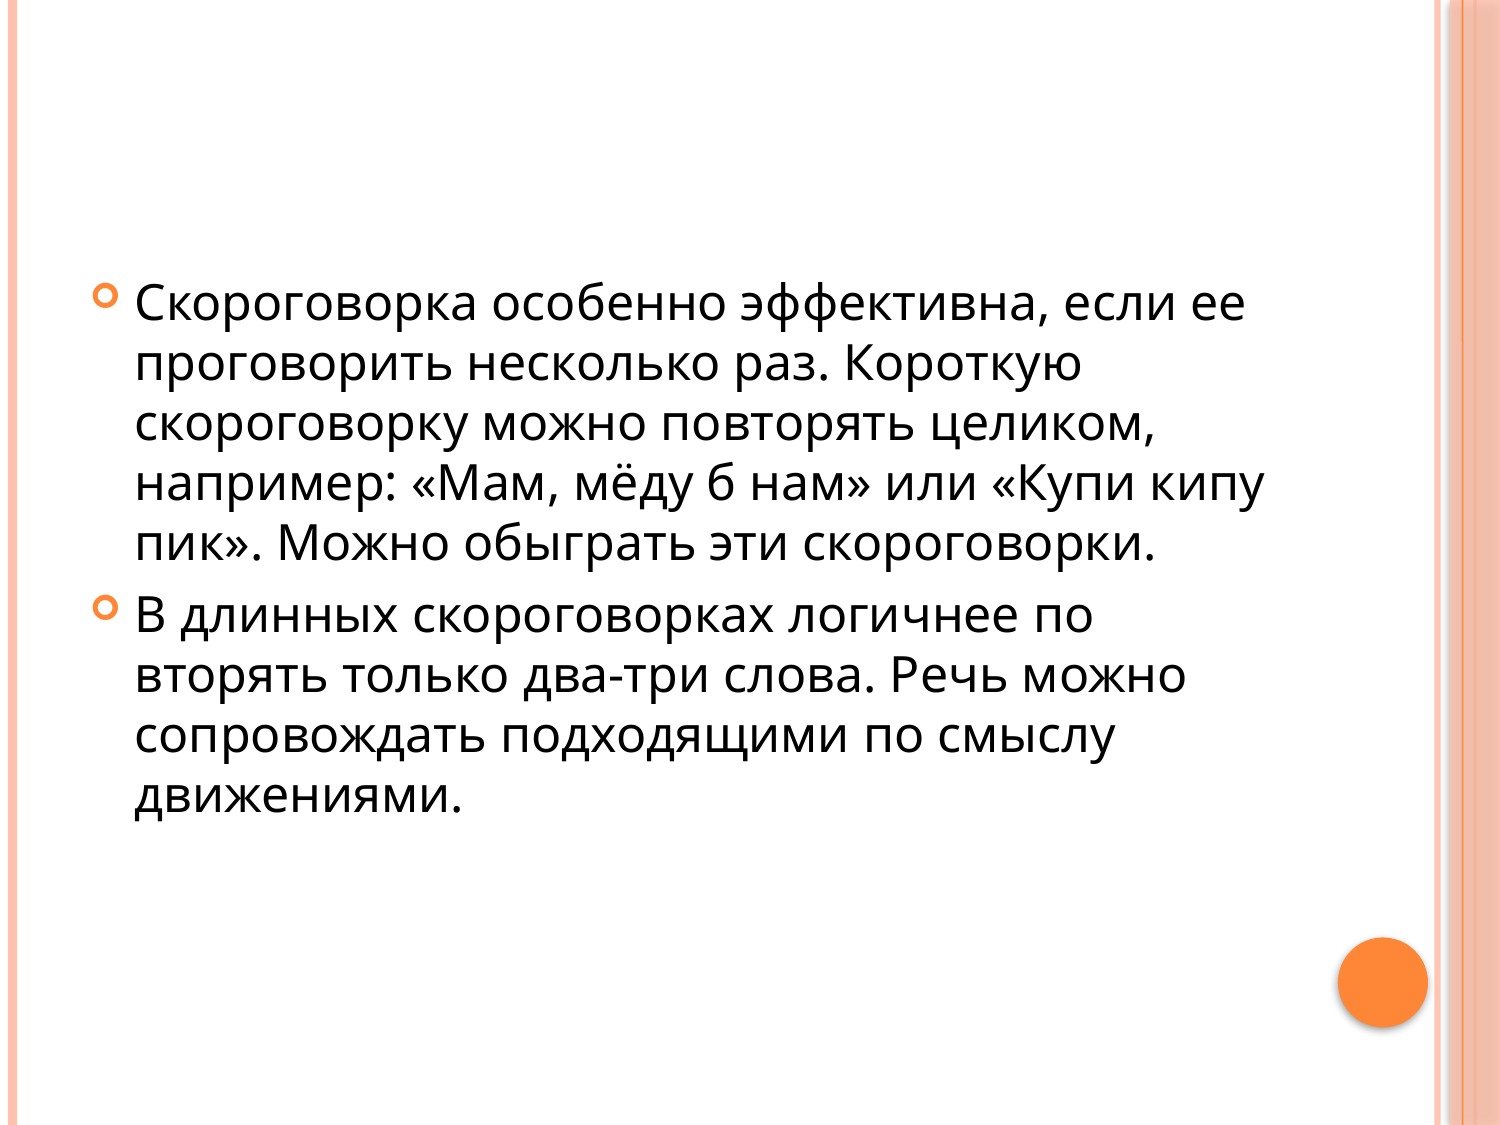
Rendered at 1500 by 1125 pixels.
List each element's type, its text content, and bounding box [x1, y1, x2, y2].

list Скороговорка особенно эффективна, ес­ли ее проговорить несколько раз. Корот­кую скороговорку можно повторять цели­ком, например: «Мам, мёду б нам» или «Купи кипу пик». Можно обыграть эти скороговорки. В длинных скороговорках логичнее по­вторять только два-три слова. Речь можно сопровождать подходящими по смыслу движениями. [75, 262, 1300, 1062]
